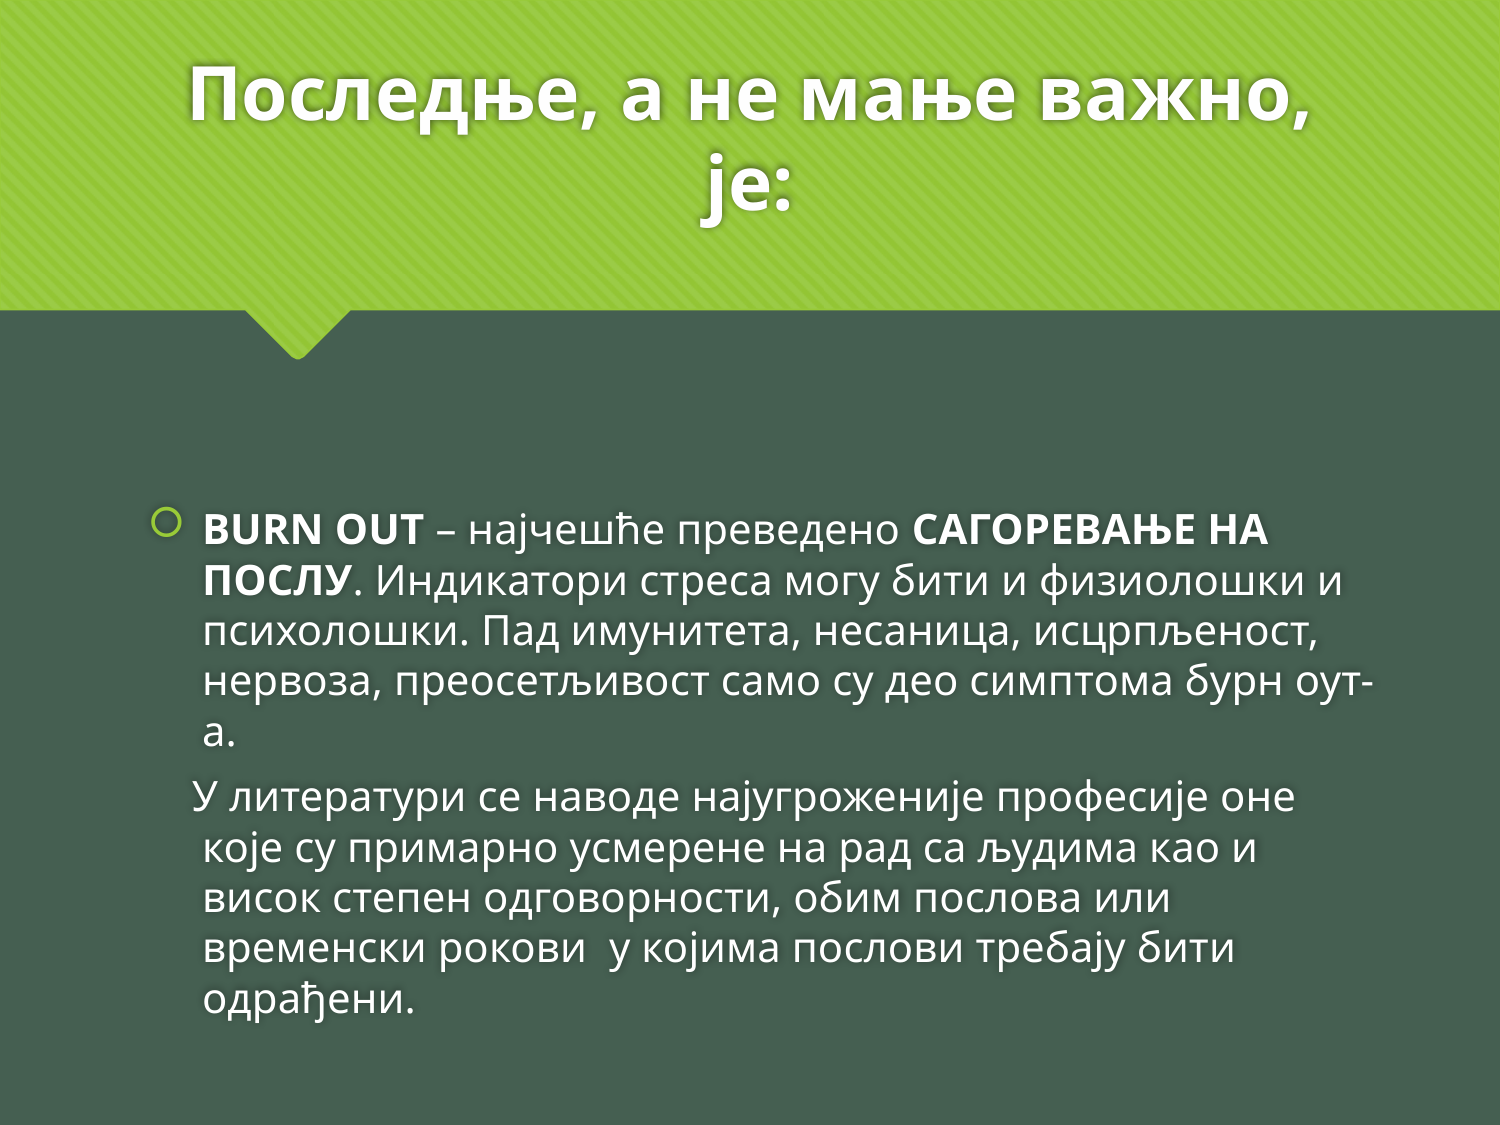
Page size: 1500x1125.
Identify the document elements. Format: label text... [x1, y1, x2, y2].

title Последње, а не мање важно, је: [132, 73, 1368, 233]
list BURN OUT – најчешће преведено САГОРЕВАЊЕ НА ПОСЛУ. Индикатори стреса могу бити и физиолошки и психолошки. Пад имунитета, несаница, исцрпљеност, нервоза, преосетљивост само су део симптома бурн оут-а. У литератури се наводе најугроженије професије оне које су примарно усмерене на рад са људима као и висок степен одговорности, обим послова или временски рокови у којима послови требају бити одрађени. [132, 364, 1400, 1038]
